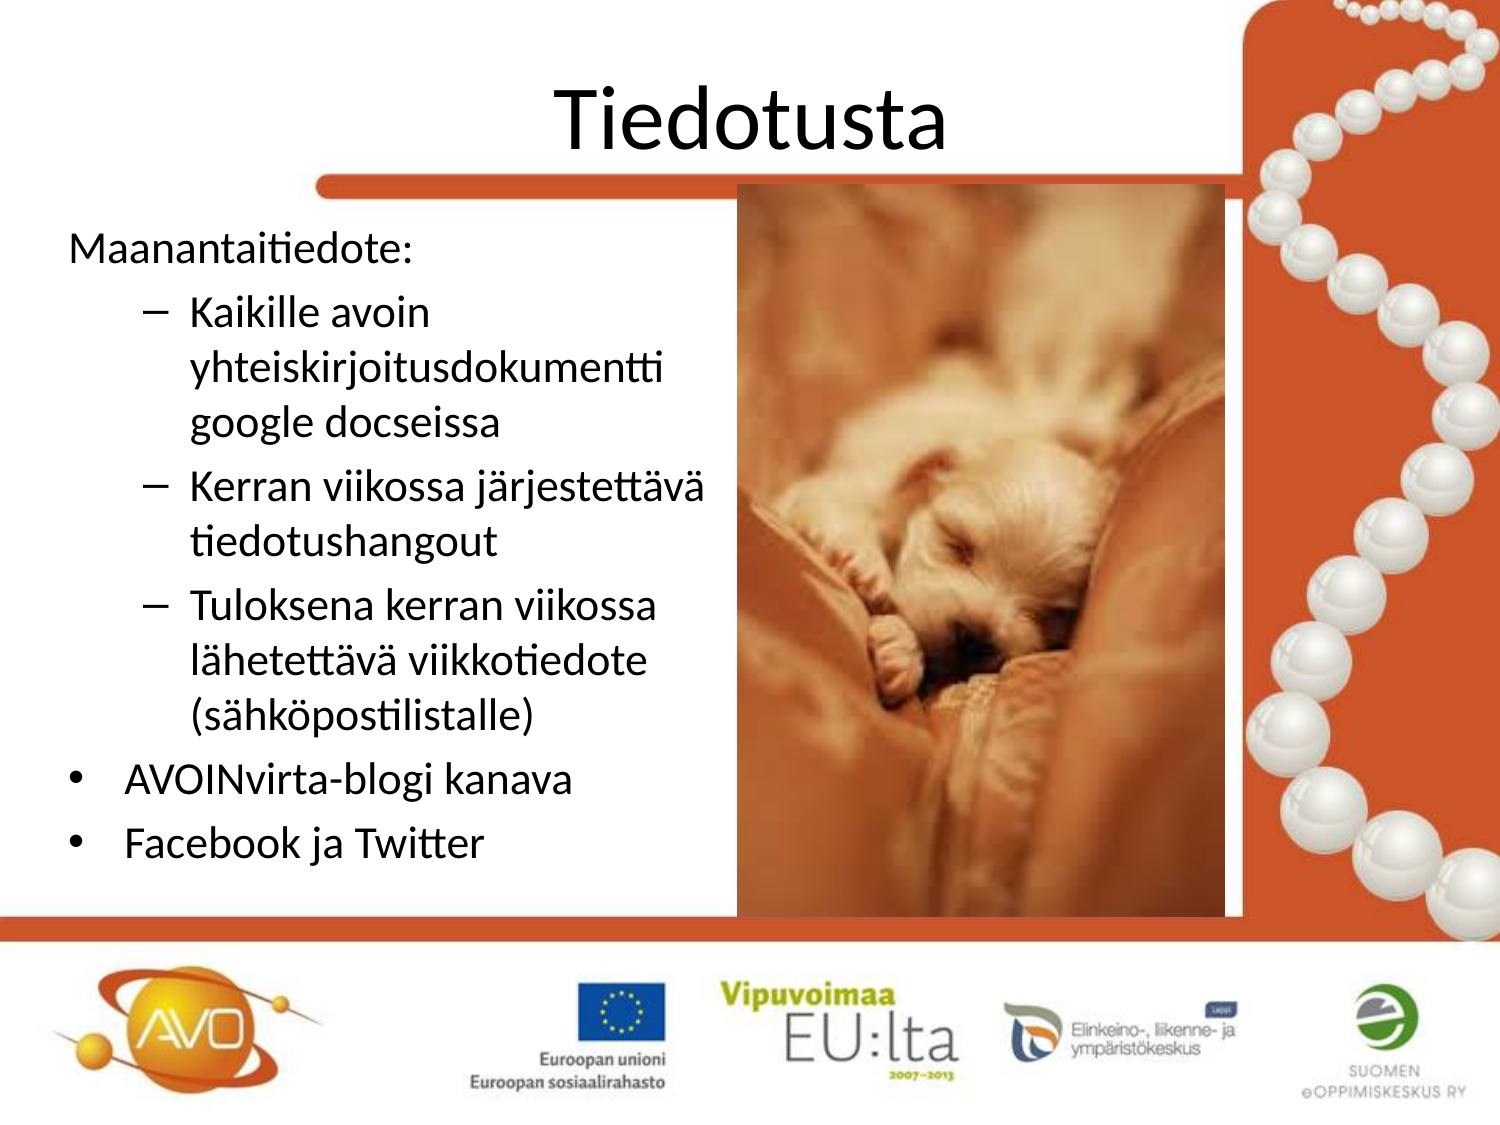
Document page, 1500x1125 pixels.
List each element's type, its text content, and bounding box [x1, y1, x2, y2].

list Maanantaitiedote: Kaikille avoin yhteiskirjoitusdokumentti google docseissa Kerran viikossa järjestettävä tiedotushangout Tuloksena kerran viikossa lähetettävä viikkotiedote (sähköpostilistalle) AVOINvirta-blogi kanava Facebook ja Twitter [53, 209, 764, 953]
title Tiedotusta [76, 19, 1427, 207]
picture [0, 0, 1500, 1125]
